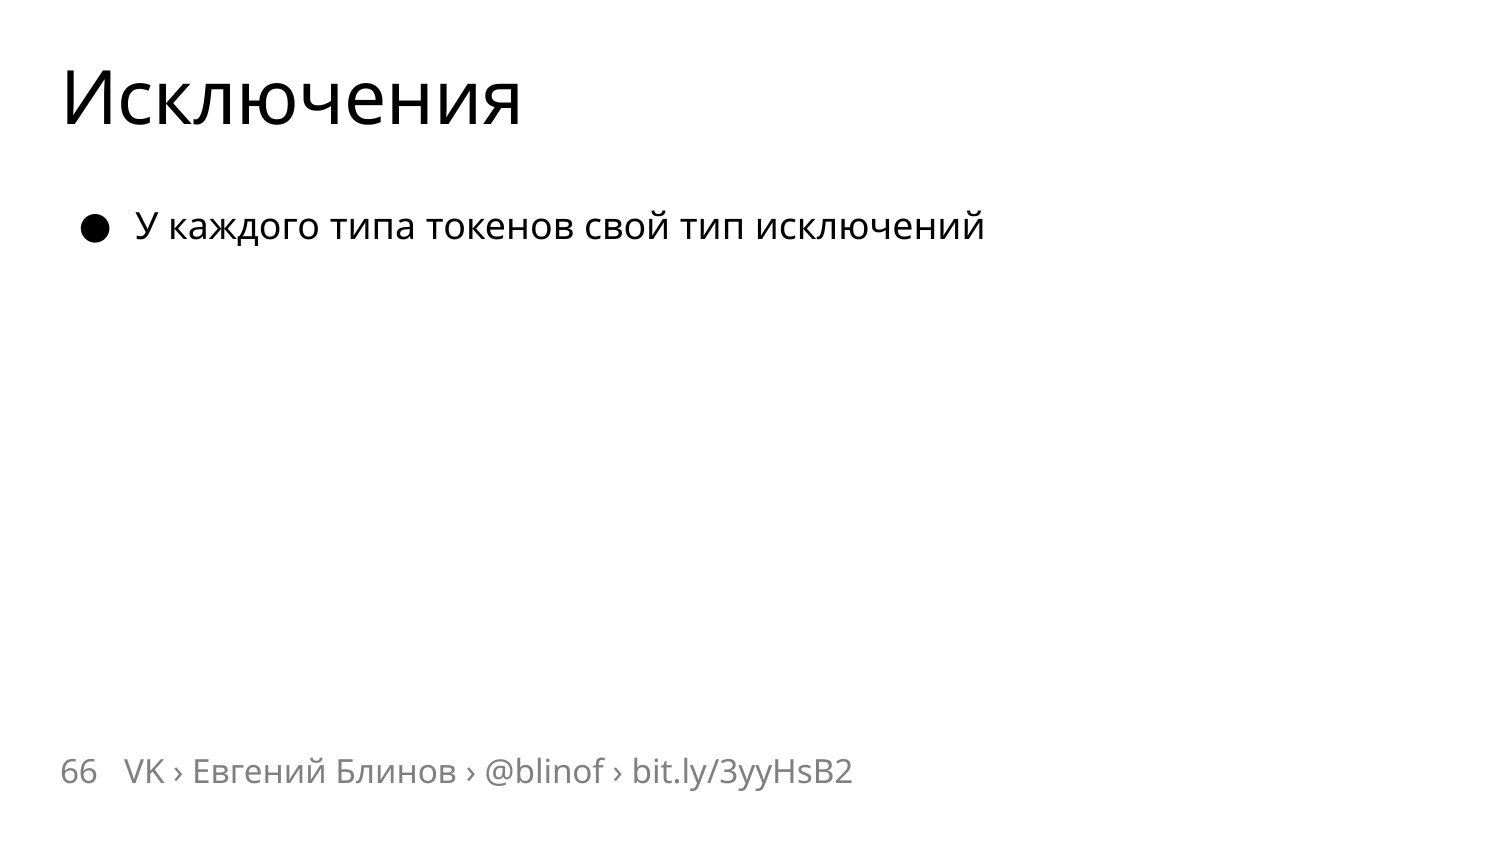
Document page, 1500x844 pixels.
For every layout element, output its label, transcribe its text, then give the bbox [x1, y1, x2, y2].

list У каждого типа токенов свой тип исключений [45, 180, 1455, 743]
title Исключения [45, 45, 1455, 158]
